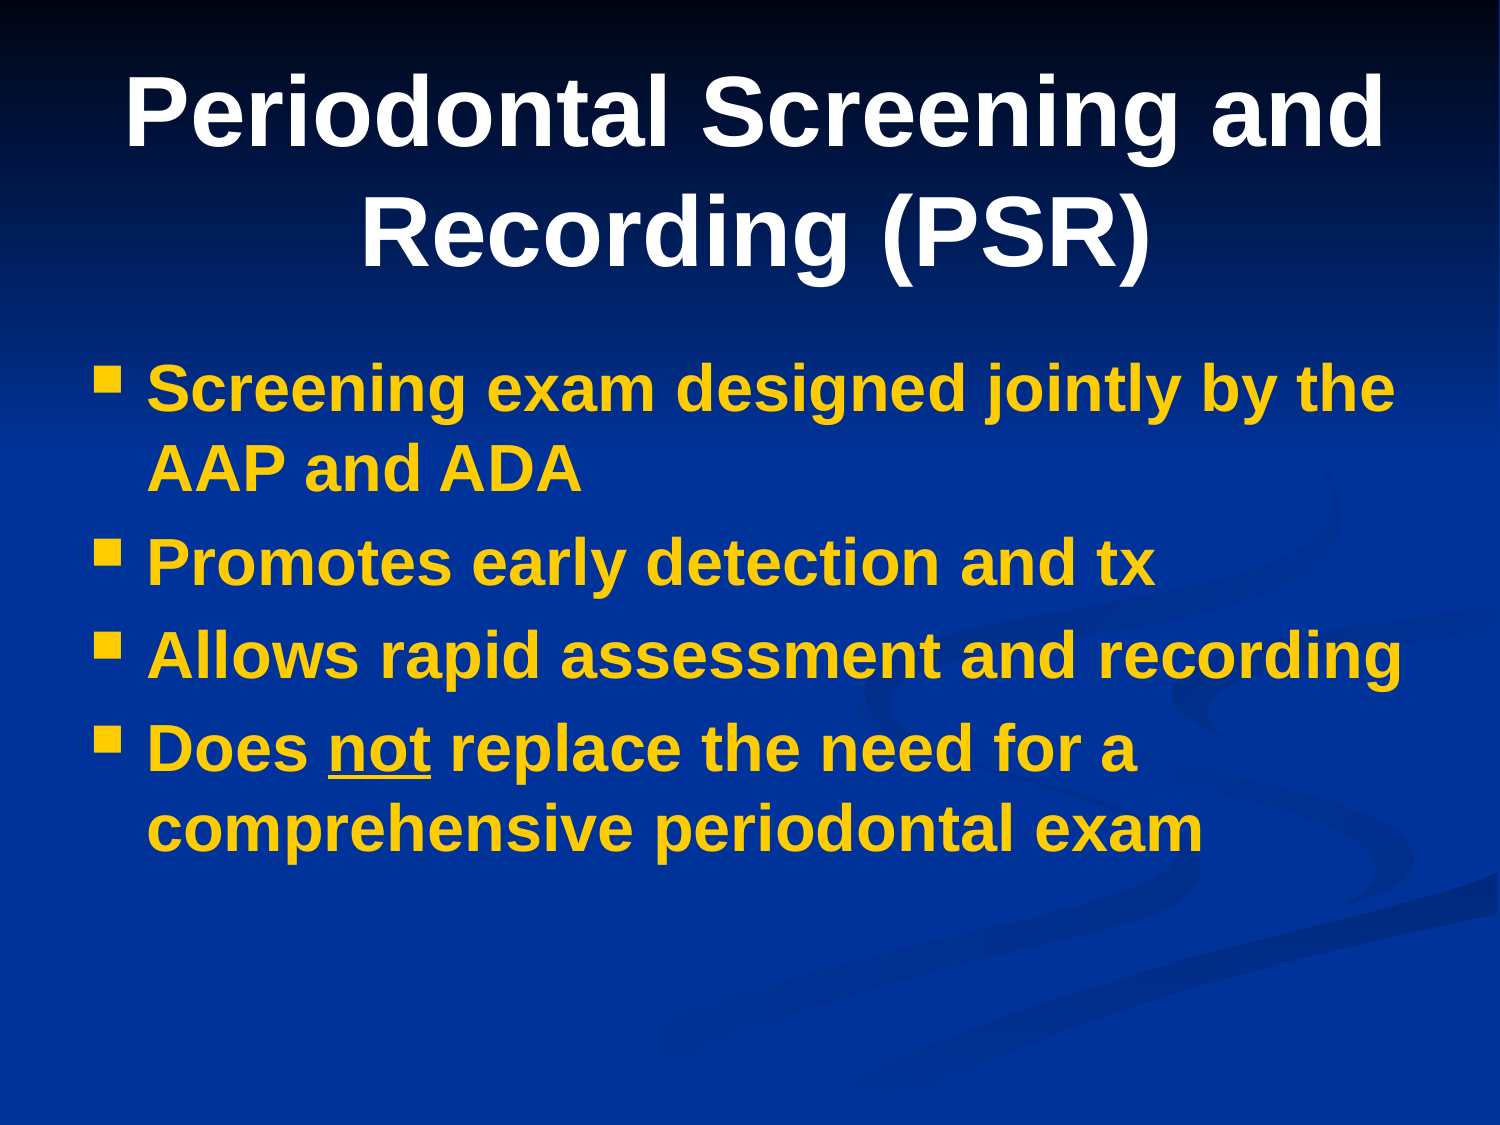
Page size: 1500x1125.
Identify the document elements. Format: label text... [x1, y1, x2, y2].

list Screening exam designed jointly by the AAP and ADA Promotes early detection and tx Allows rapid assessment and recording Does not replace the need for a comprehensive periodontal exam [74, 337, 1451, 1051]
title Periodontal Screening and Recording (PSR) [74, 45, 1438, 288]
